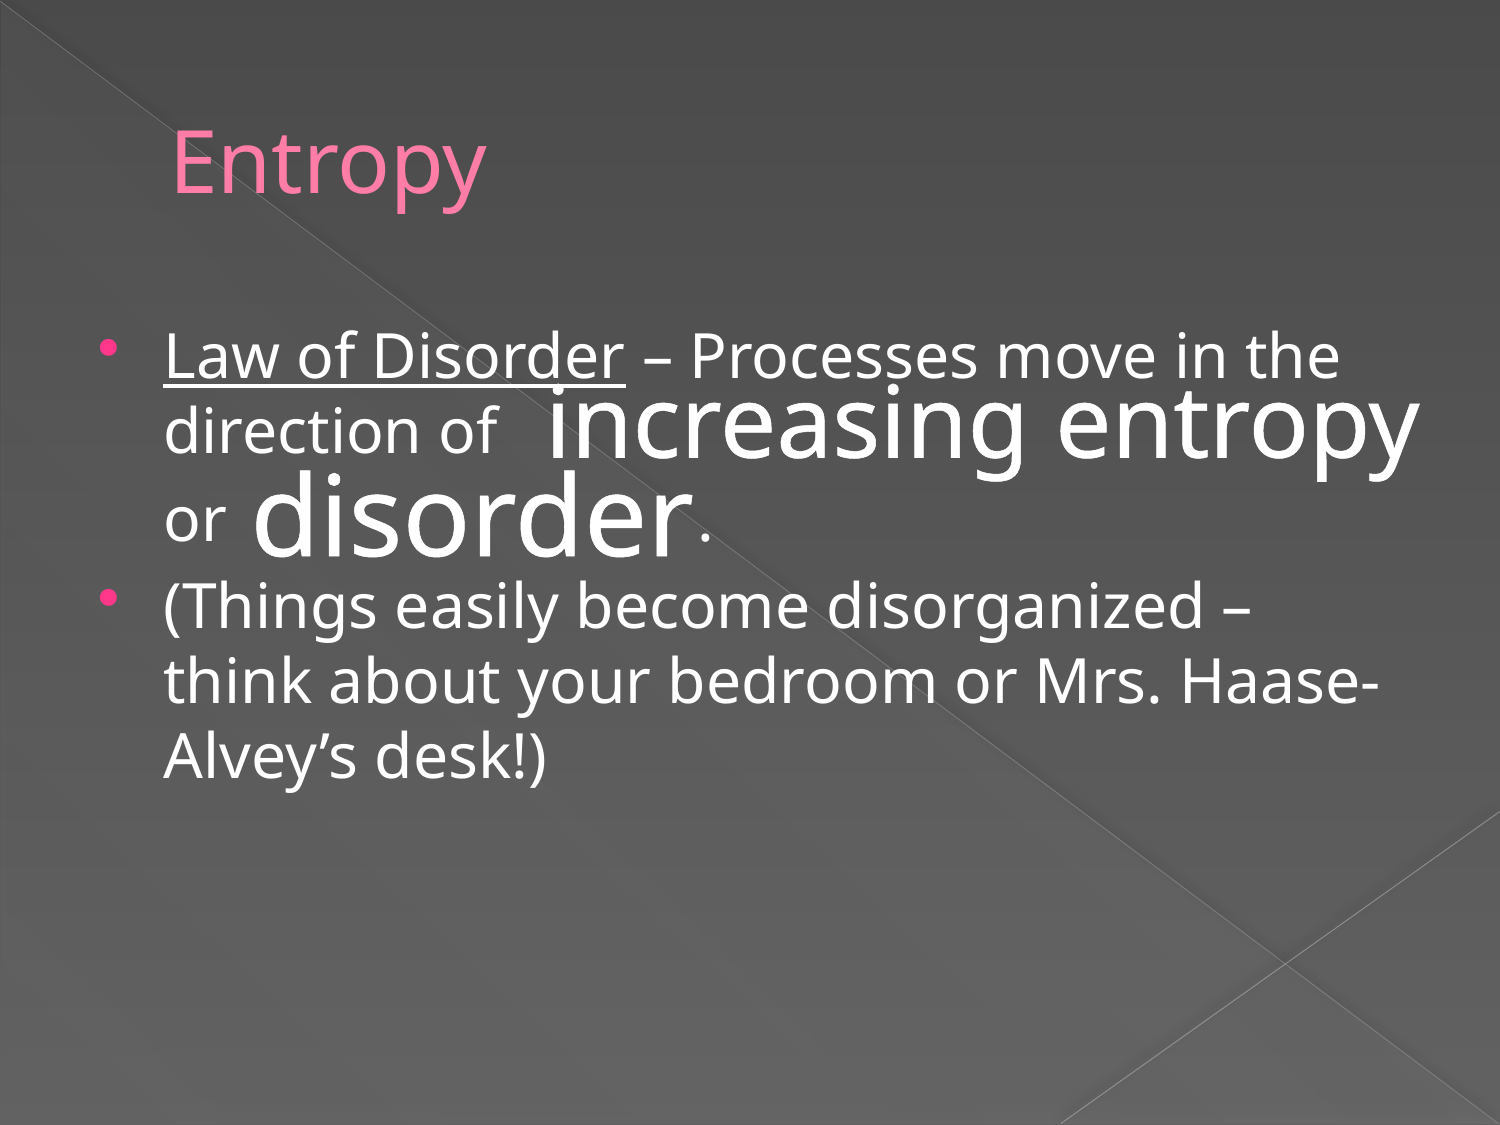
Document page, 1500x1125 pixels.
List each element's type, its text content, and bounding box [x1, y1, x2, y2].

text_box increasing entropy [530, 350, 1435, 485]
list Law of Disorder – Processes move in the direction of or . (Things easily become disorganized – think about your bedroom or Mrs. Haase-Alvey’s desk!) [75, 308, 1425, 1059]
title Entropy [75, 43, 1425, 274]
text_box disorder [235, 436, 710, 586]
